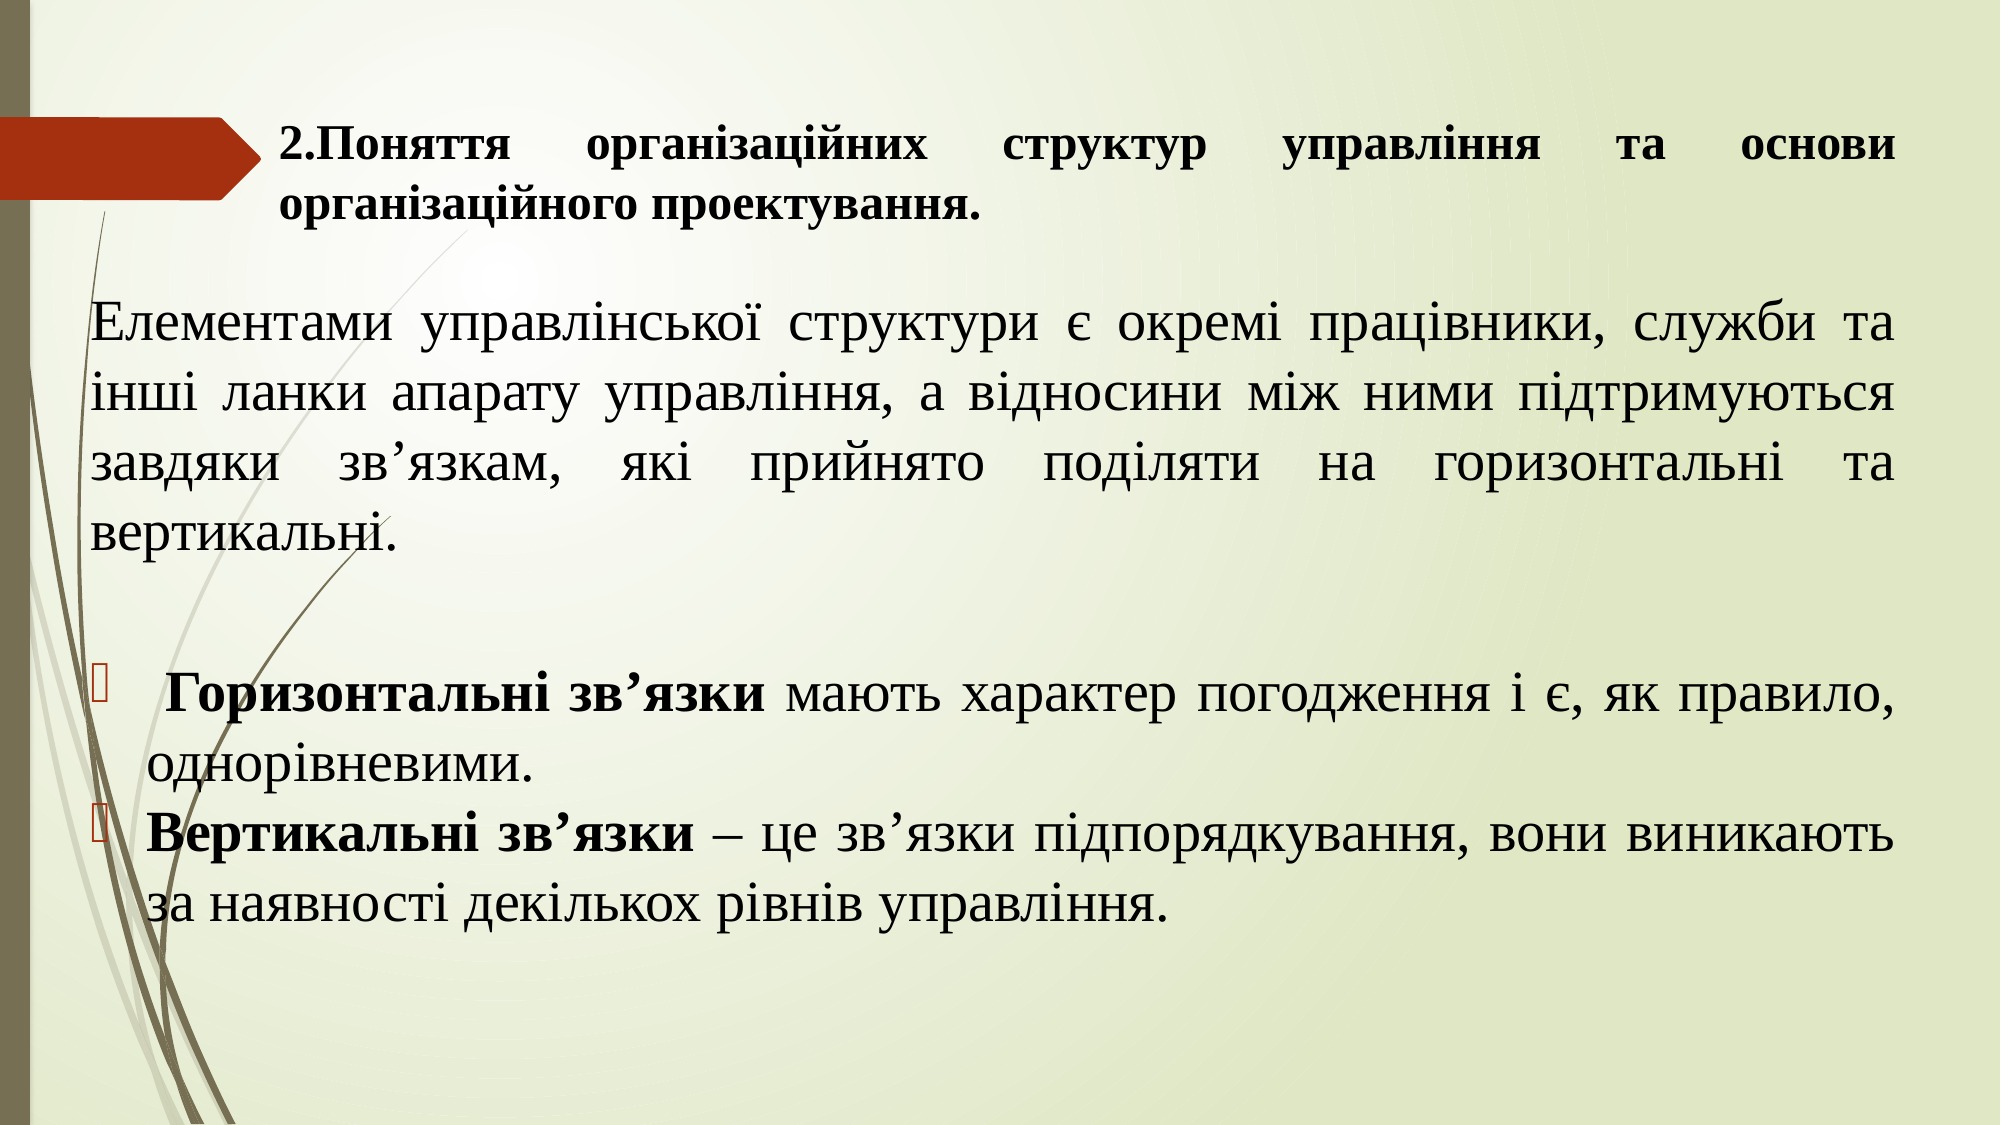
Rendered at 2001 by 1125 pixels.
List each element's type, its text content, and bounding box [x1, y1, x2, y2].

list Елементами управлінської структури є окремі працівники, служби та інші ланки апарату управління, а відносини між ними підтримуються завдяки зв’язкам, які прийнято поділяти на горизонтальні та вертикальні. Горизонтальні зв’язки мають характер погодження і є, як правило, однорівневими. Вертикальні зв’язки – це зв’язки підпорядкування, вони виникають за наявності декількох рівнів управління. [75, 275, 1912, 1048]
title 2.Поняття організаційних структур управління та основи організаційного проектування. [263, 102, 1912, 255]
